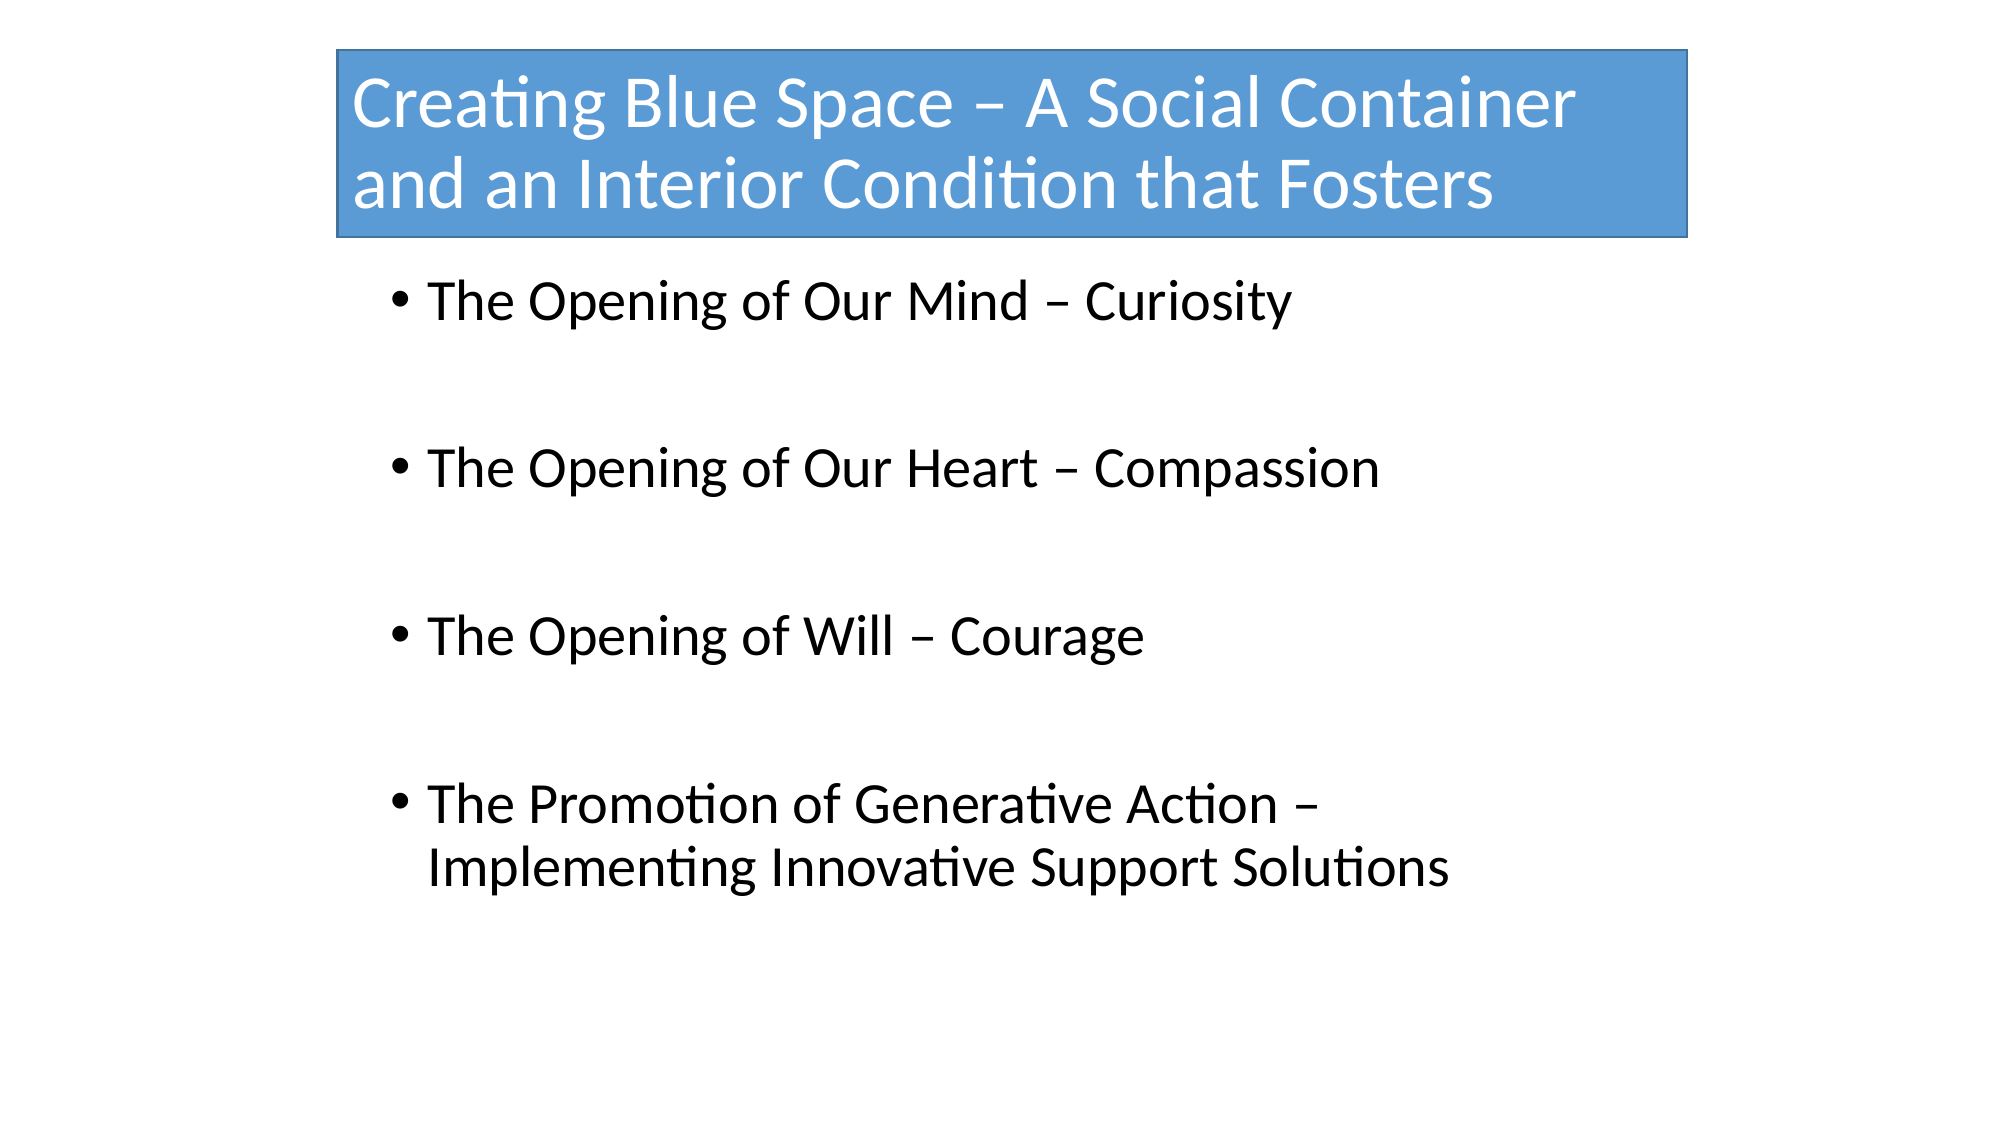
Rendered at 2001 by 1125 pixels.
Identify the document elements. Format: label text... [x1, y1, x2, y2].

list The Opening of Our Mind – Curiosity The Opening of Our Heart – Compassion The Opening of Will – Courage The Promotion of Generative Action – Implementing Innovative Support Solutions [375, 262, 1588, 1113]
title Creating Blue Space – A Social Container and an Interior Condition that Fosters [336, 49, 1688, 238]
